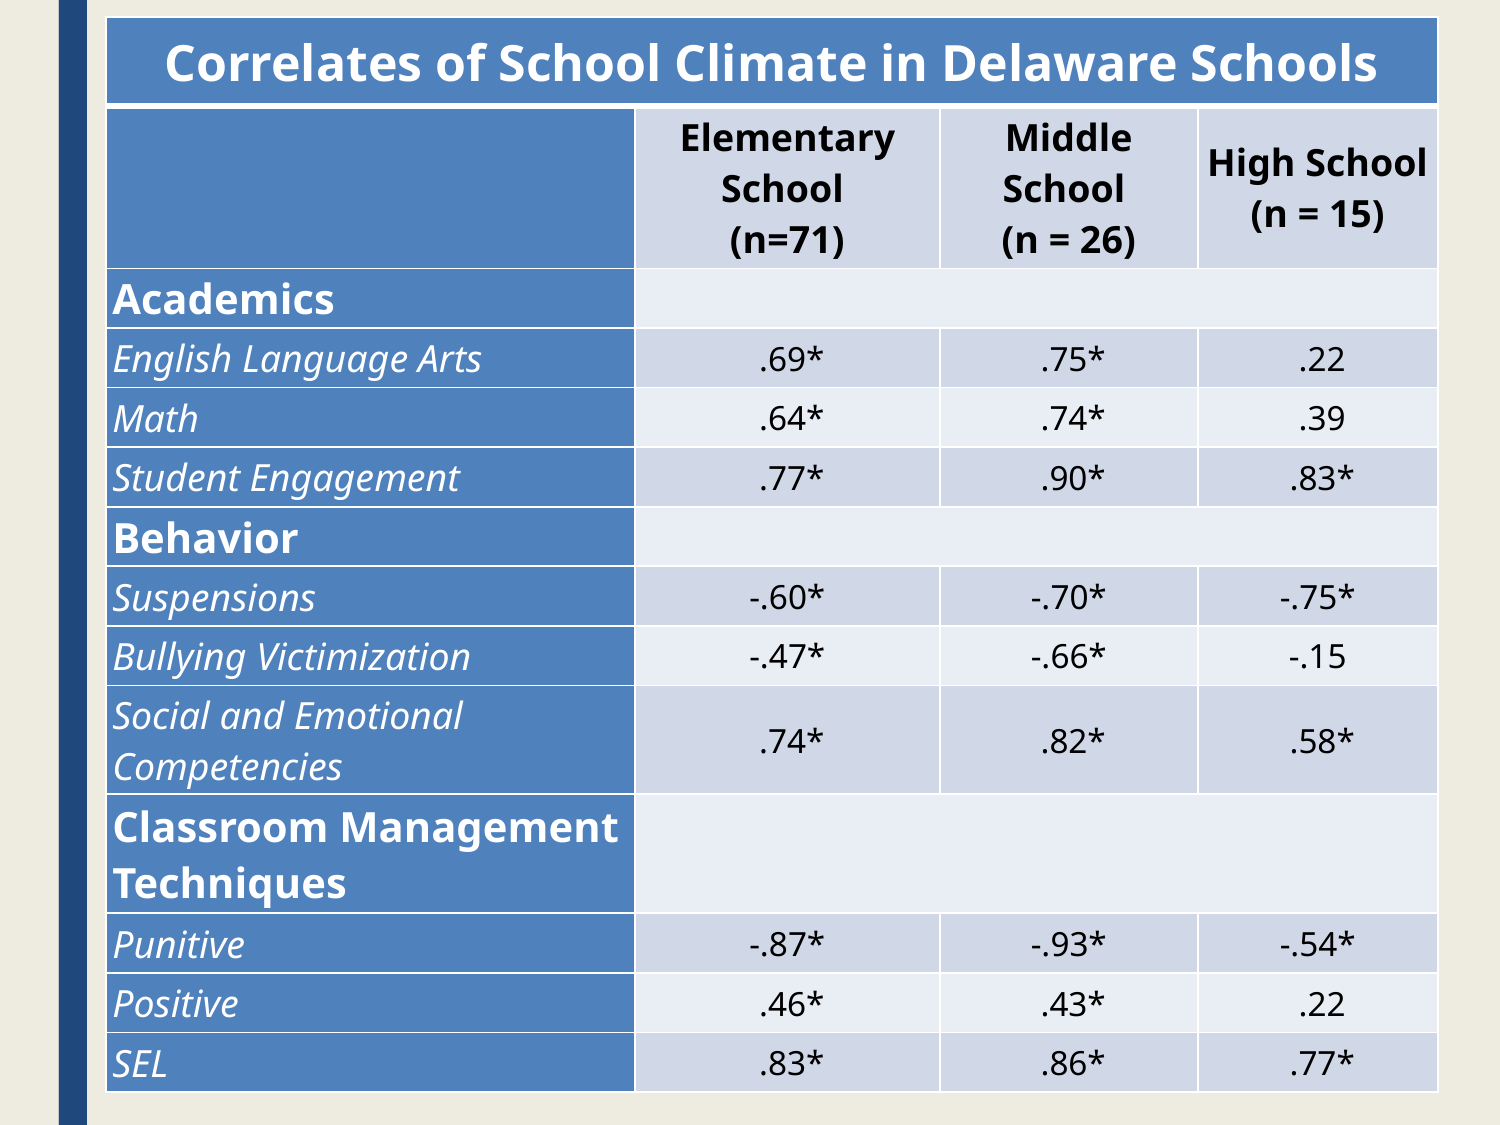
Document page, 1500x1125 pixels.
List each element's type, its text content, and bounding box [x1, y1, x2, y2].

table_cell .74* [636, 686, 939, 793]
table_cell Behavior [107, 508, 634, 565]
table_cell -.60* [636, 567, 939, 625]
table_cell [636, 795, 1437, 912]
table_cell Punitive [107, 914, 634, 972]
table_cell .58* [1199, 686, 1437, 793]
table_cell .77* [636, 448, 939, 506]
table_cell Elementary School (n=71) [636, 109, 939, 268]
table_cell [636, 508, 1437, 565]
table_cell .74* [941, 388, 1197, 446]
table_cell .46* [636, 974, 939, 1032]
table_cell .77* [1199, 1033, 1437, 1091]
table_cell -.87* [636, 914, 939, 972]
table_cell -.47* [636, 627, 939, 685]
table_cell Suspensions [107, 567, 634, 625]
table_cell -.66* [941, 627, 1197, 685]
table_cell Positive [107, 974, 634, 1032]
table_cell -.93* [941, 914, 1197, 972]
table_cell Academics [107, 269, 634, 327]
table_cell .22 [1199, 329, 1437, 387]
table_cell .83* [1199, 448, 1437, 506]
table_cell -.70* [941, 567, 1197, 625]
table_cell .69* [636, 329, 939, 387]
table_cell Classroom Management Techniques [107, 795, 634, 912]
table_cell Student Engagement [107, 448, 634, 506]
table_cell -.15 [1199, 627, 1437, 685]
table_cell .22 [1199, 974, 1437, 1032]
table_cell .43* [941, 974, 1197, 1032]
table_cell [636, 269, 1437, 327]
table_cell Math [107, 388, 634, 446]
table_cell .39 [1199, 388, 1437, 446]
table_cell English Language Arts [107, 329, 634, 387]
table_header Correlates of School Climate in Delaware Schools [107, 18, 1437, 103]
table_cell -.75* [1199, 567, 1437, 625]
table_cell [107, 109, 634, 268]
table_cell Social and Emotional Competencies [107, 686, 634, 793]
table_cell High School (n = 15) [1199, 109, 1437, 268]
table_cell .86* [941, 1033, 1197, 1091]
table_cell .83* [636, 1033, 939, 1091]
table_cell SEL [107, 1033, 634, 1091]
table_cell .90* [941, 448, 1197, 506]
table_cell Bullying Victimization [107, 627, 634, 685]
table_cell .75* [941, 329, 1197, 387]
table_cell .82* [941, 686, 1197, 793]
table_cell .64* [636, 388, 939, 446]
table_cell -.54* [1199, 914, 1437, 972]
table_cell Middle School (n = 26) [941, 109, 1197, 268]
